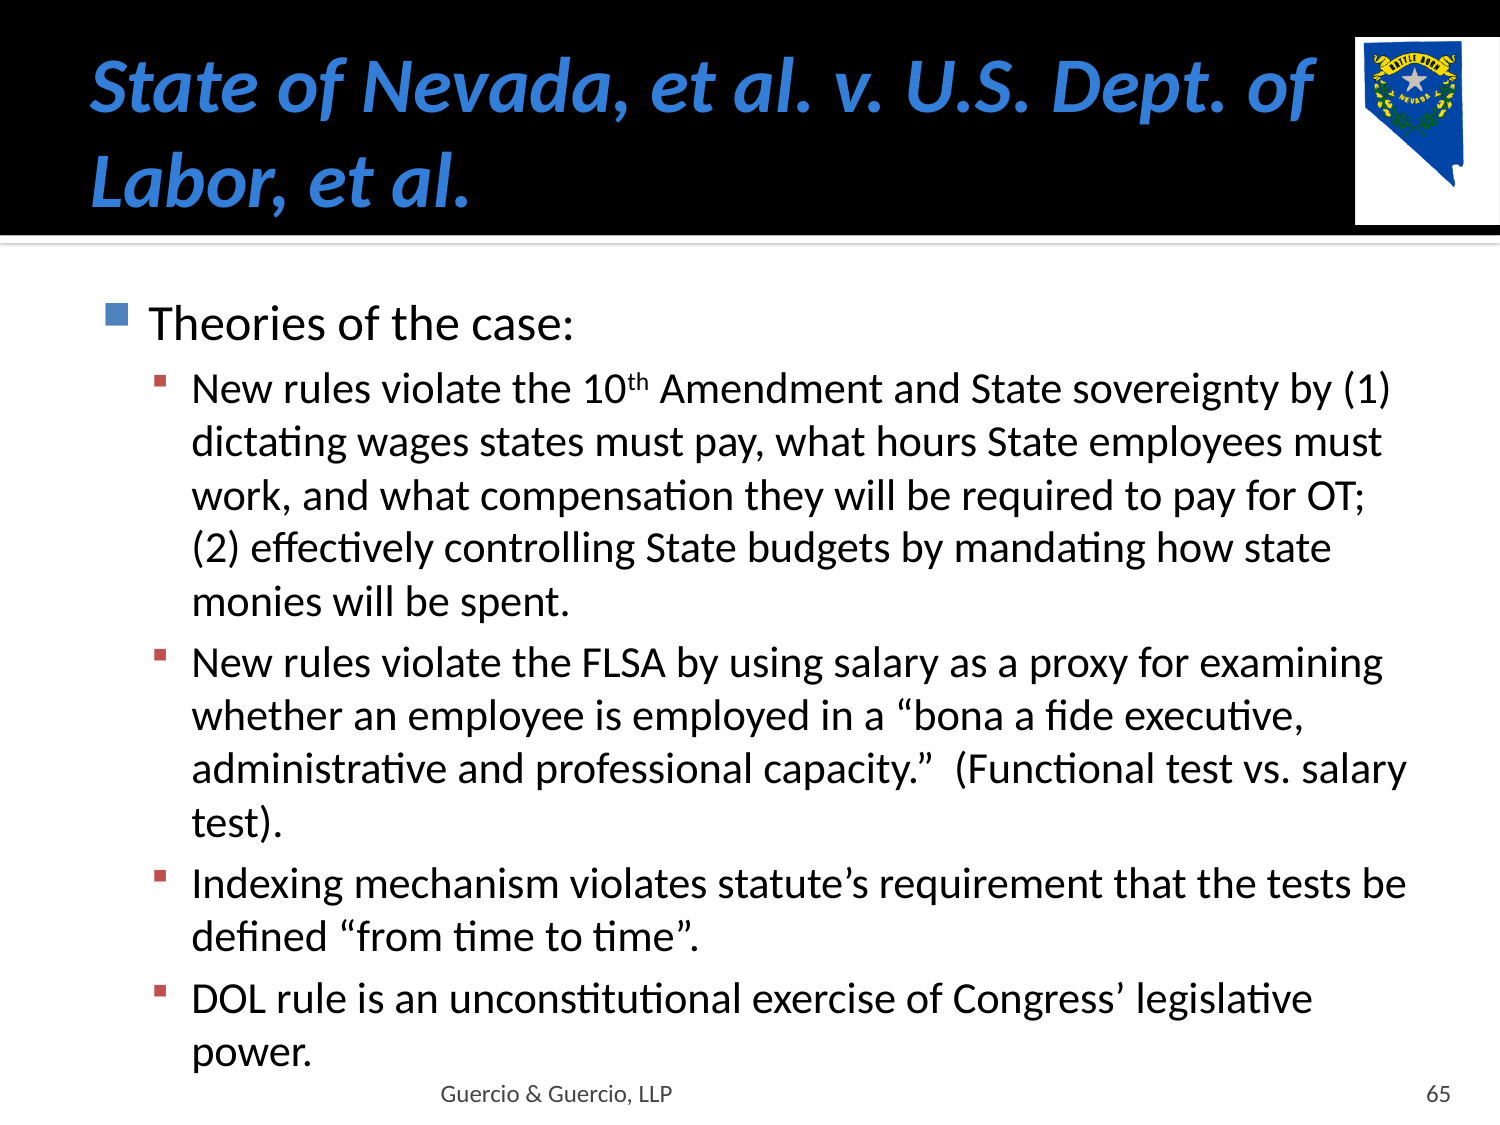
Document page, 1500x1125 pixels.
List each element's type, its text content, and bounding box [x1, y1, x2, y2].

list Theories of the case: New rules violate the 10th Amendment and State sovereignty by (1) dictating wages states must pay, what hours State employees must work, and what compensation they will be required to pay for OT; (2) effectively controlling State budgets by mandating how state monies will be spent. New rules violate the FLSA by using salary as a proxy for examining whether an employee is employed in a “bona a fide executive, administrative and professional capacity.” (Functional test vs. salary test). Indexing mechanism violates statute’s requirement that the tests be defined “from time to time”. DOL rule is an unconstitutional exercise of Congress’ legislative power. [75, 275, 1425, 1088]
slide_number 65 [1345, 1062, 1467, 1108]
picture [1355, 37, 1500, 225]
title State of Nevada, et al. v. U.S. Dept. of Labor, et al. [75, 25, 1425, 231]
footer Guercio & Guercio, LLP [433, 1062, 1337, 1108]
